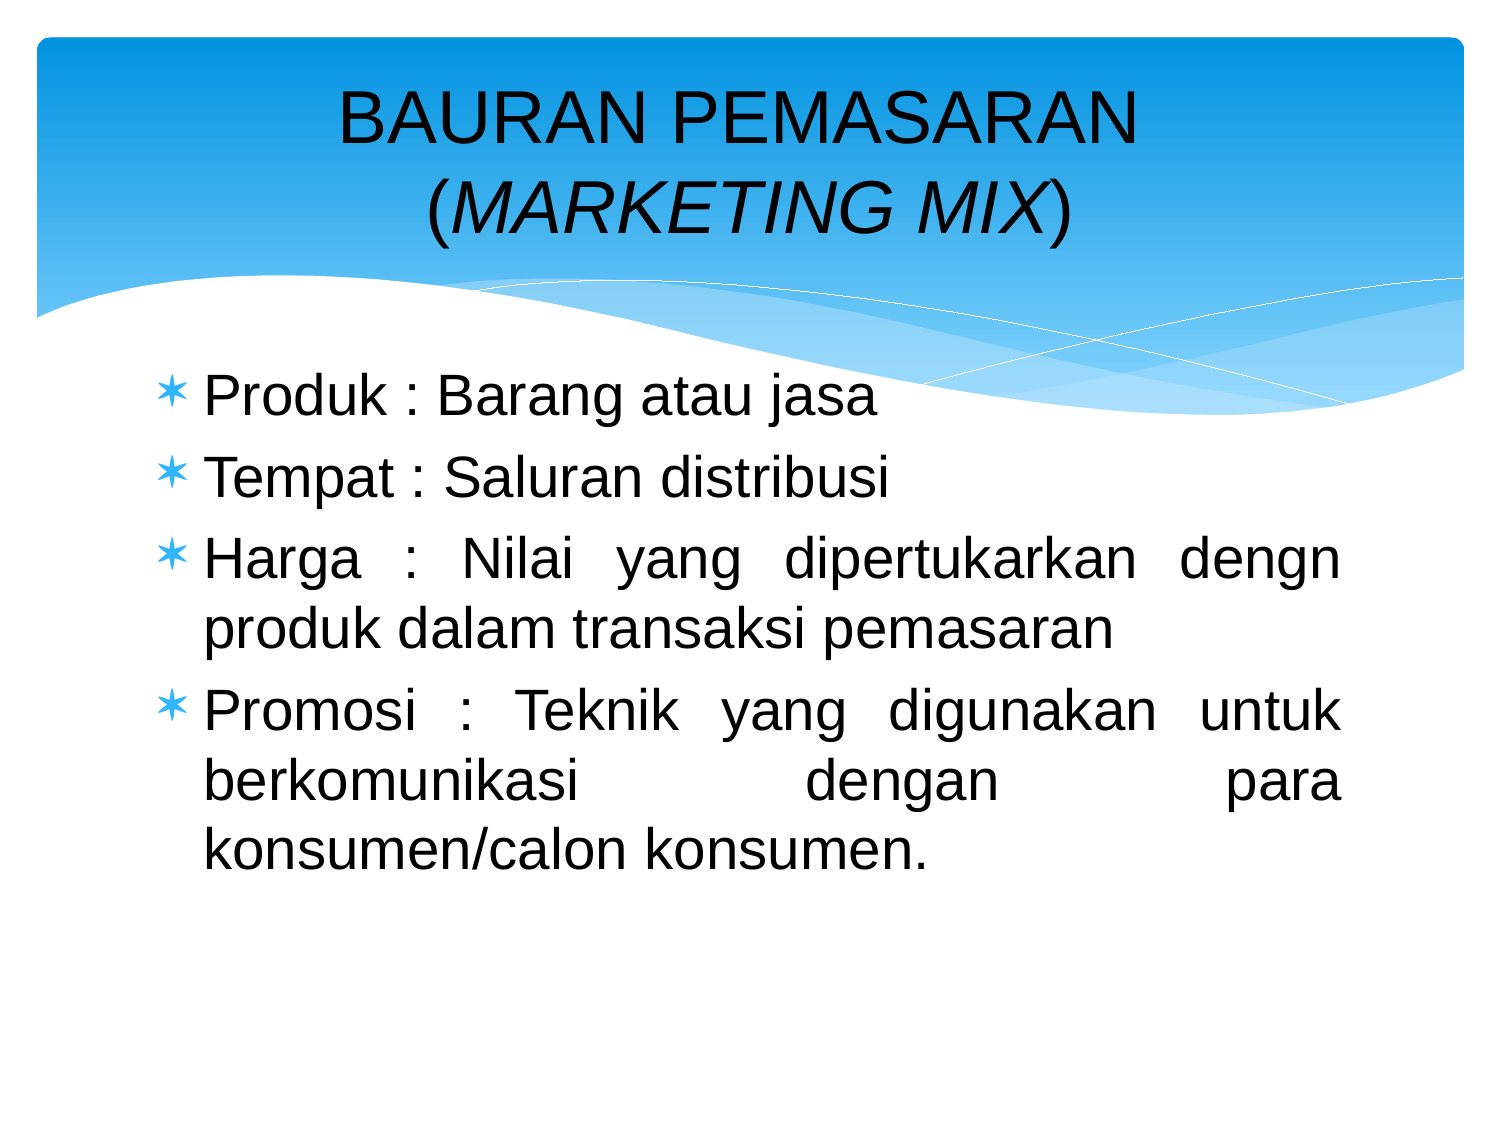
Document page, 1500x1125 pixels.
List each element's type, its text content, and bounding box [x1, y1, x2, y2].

title BAURAN PEMASARAN (MARKETING MIX) [75, 55, 1425, 261]
list Produk : Barang atau jasa Tempat : Saluran distribusi Harga : Nilai yang dipertukarkan dengn produk dalam transaksi pemasaran Promosi : Teknik yang digunakan untuk berkomunikasi dengan para konsumen/calon konsumen. [143, 349, 1359, 1005]
